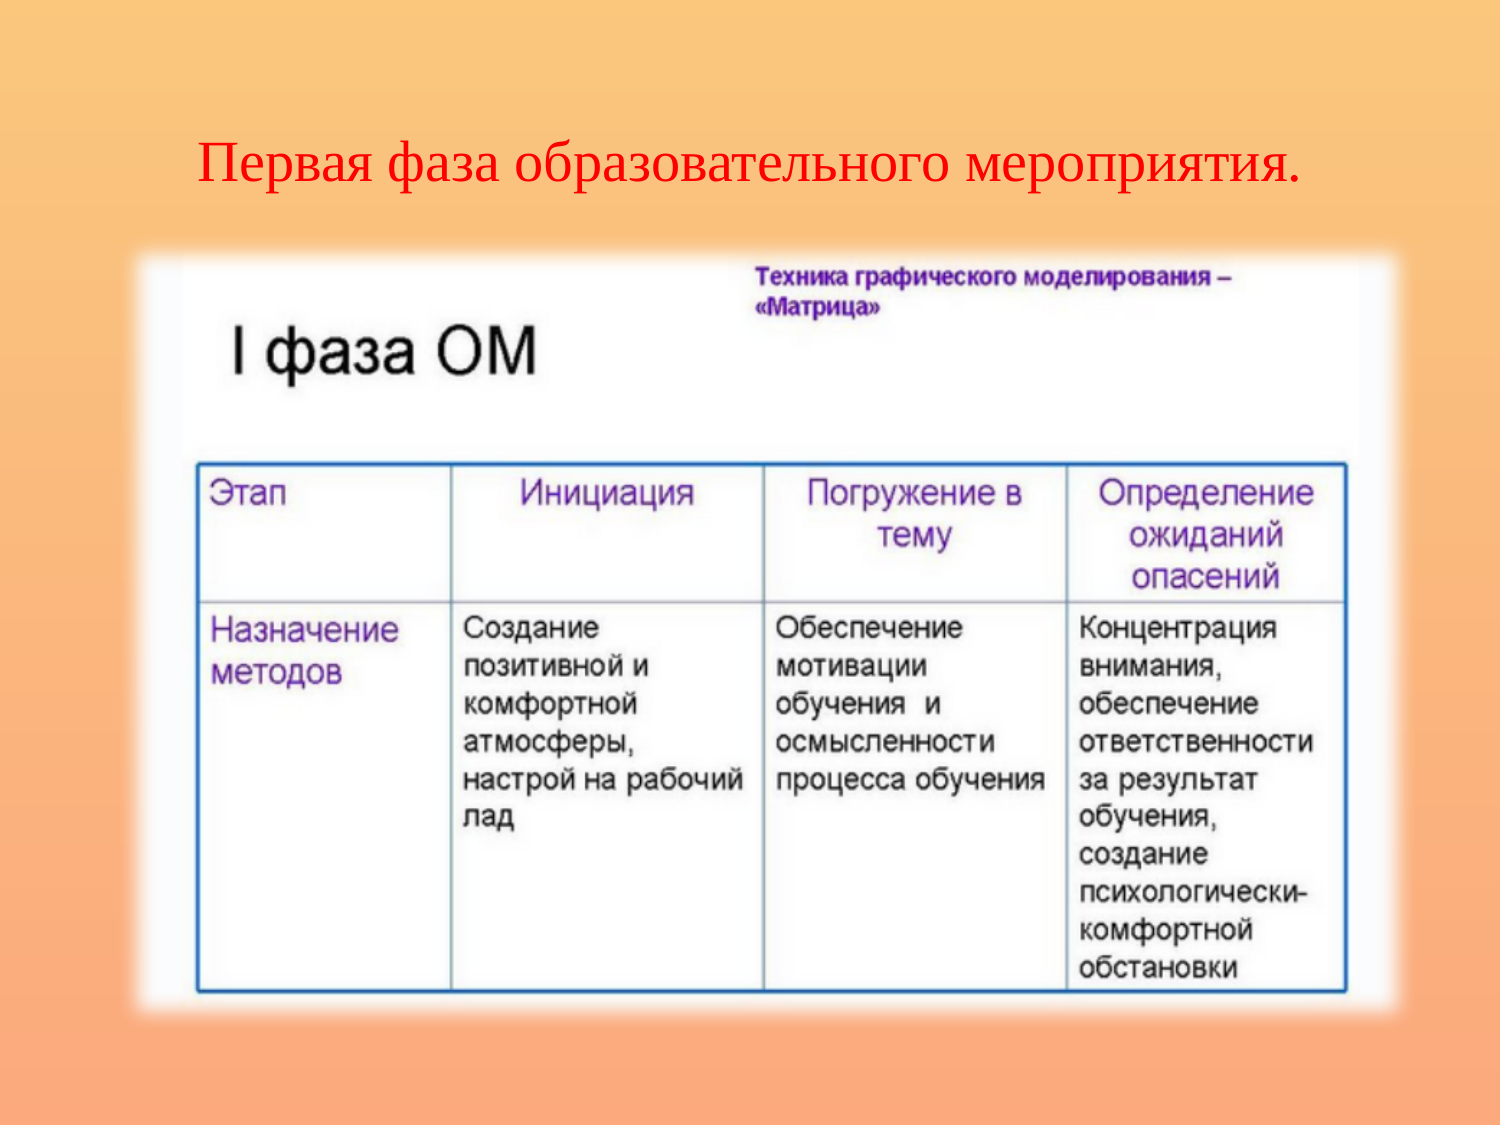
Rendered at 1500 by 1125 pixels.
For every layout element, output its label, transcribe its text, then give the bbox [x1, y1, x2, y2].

title Первая фаза образовательного мероприятия. [112, 82, 1388, 235]
picture [116, 234, 1419, 1032]
